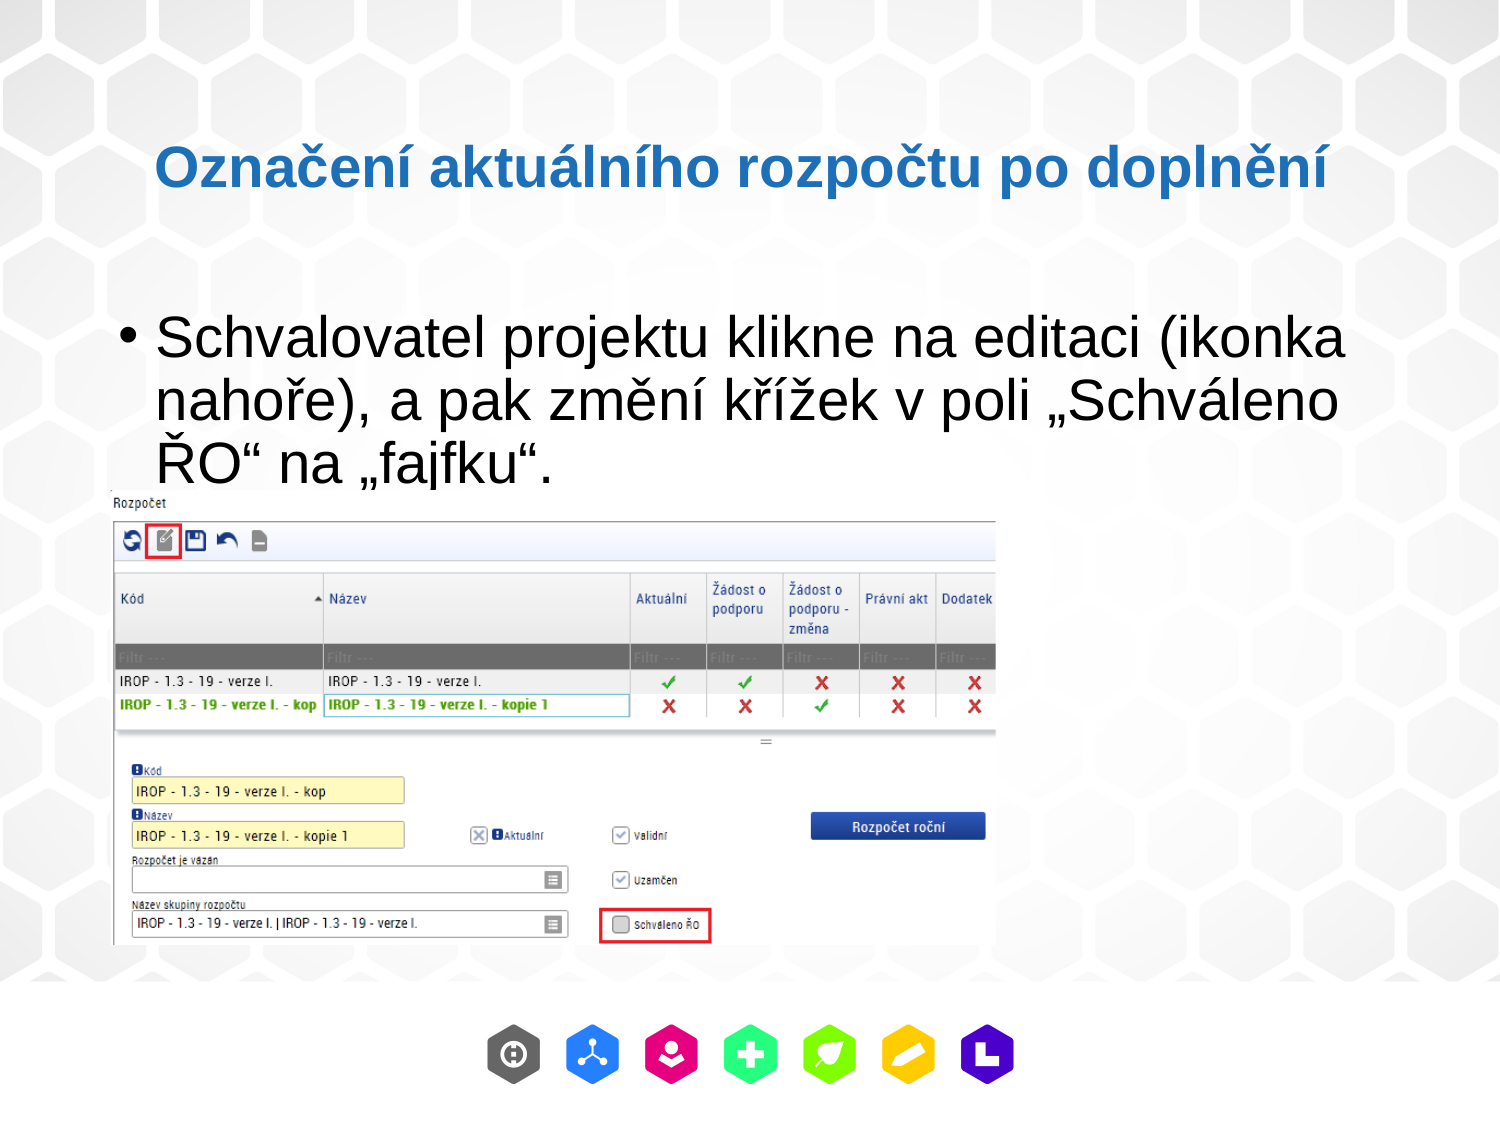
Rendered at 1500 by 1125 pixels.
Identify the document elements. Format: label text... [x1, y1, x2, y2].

picture [0, 0, 1500, 1125]
title Označení aktuálního rozpočtu po doplnění [103, 59, 1397, 278]
list Schvalovatel projektu klikne na editaci (ikonka nahoře), a pak změní křížek v poli „Schváleno ŘO“ na „fajfku“. [103, 299, 1397, 1014]
